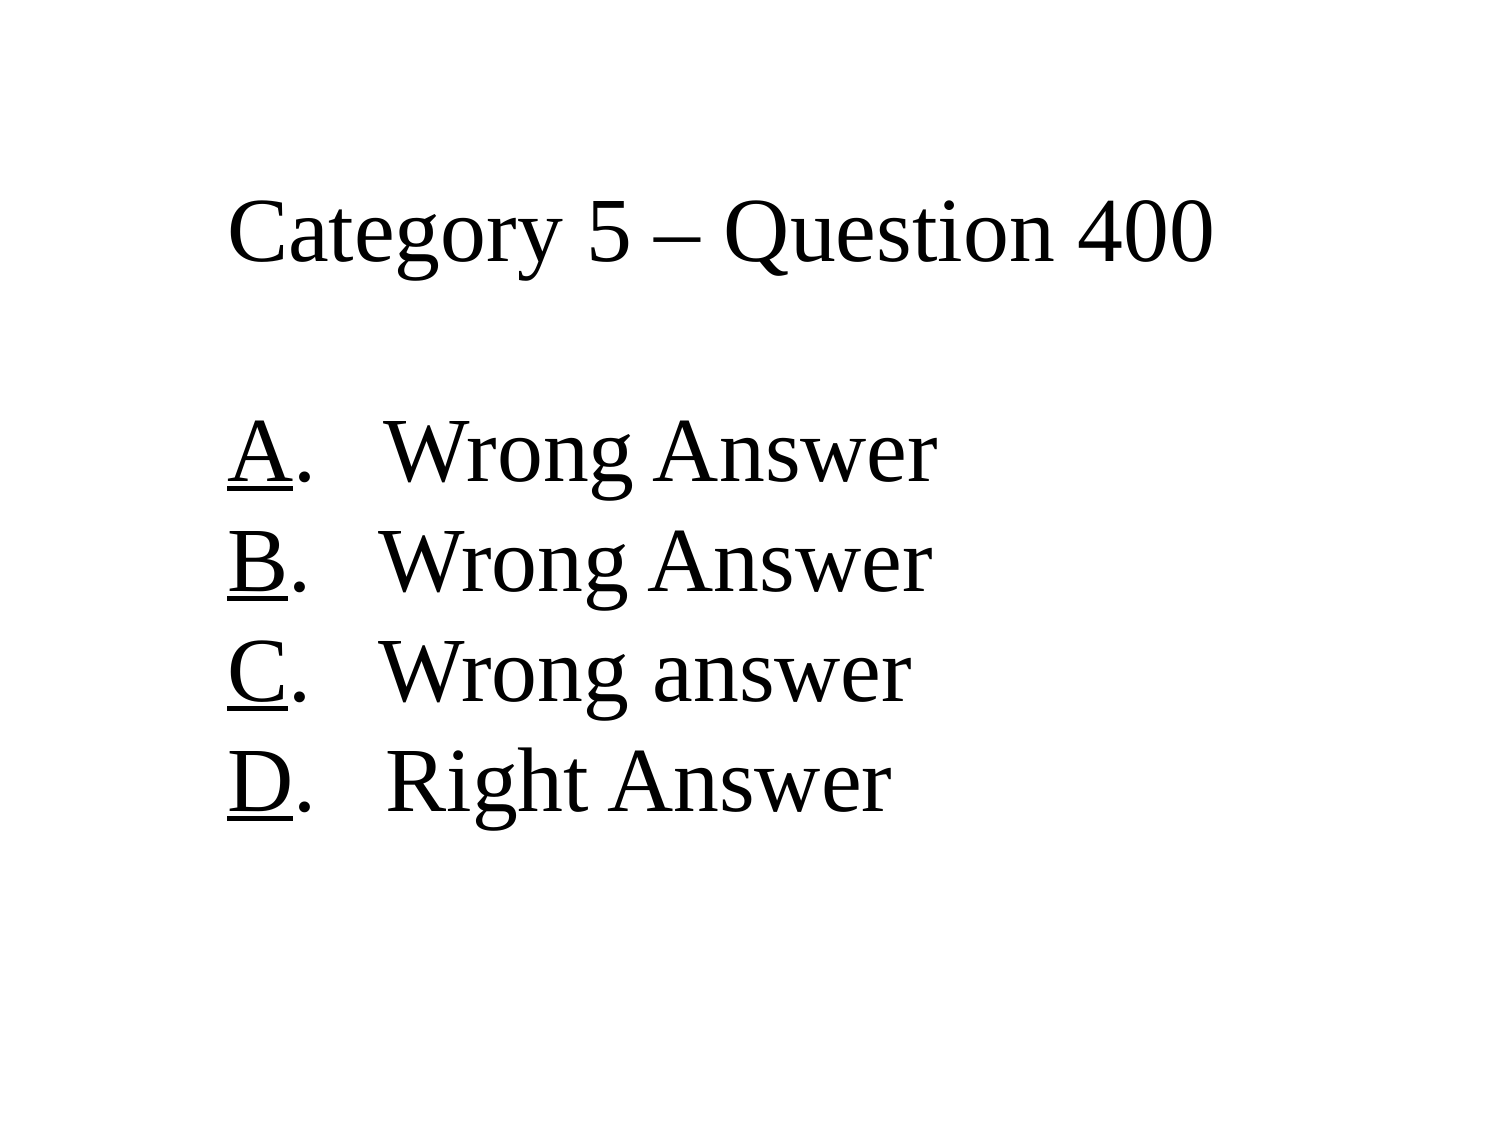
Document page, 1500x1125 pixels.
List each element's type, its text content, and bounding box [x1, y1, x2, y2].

text_box Category 5 – Question 400 A. Wrong Answer B. Wrong Answer C. Wrong answer D. Right Answer [212, 162, 1350, 837]
